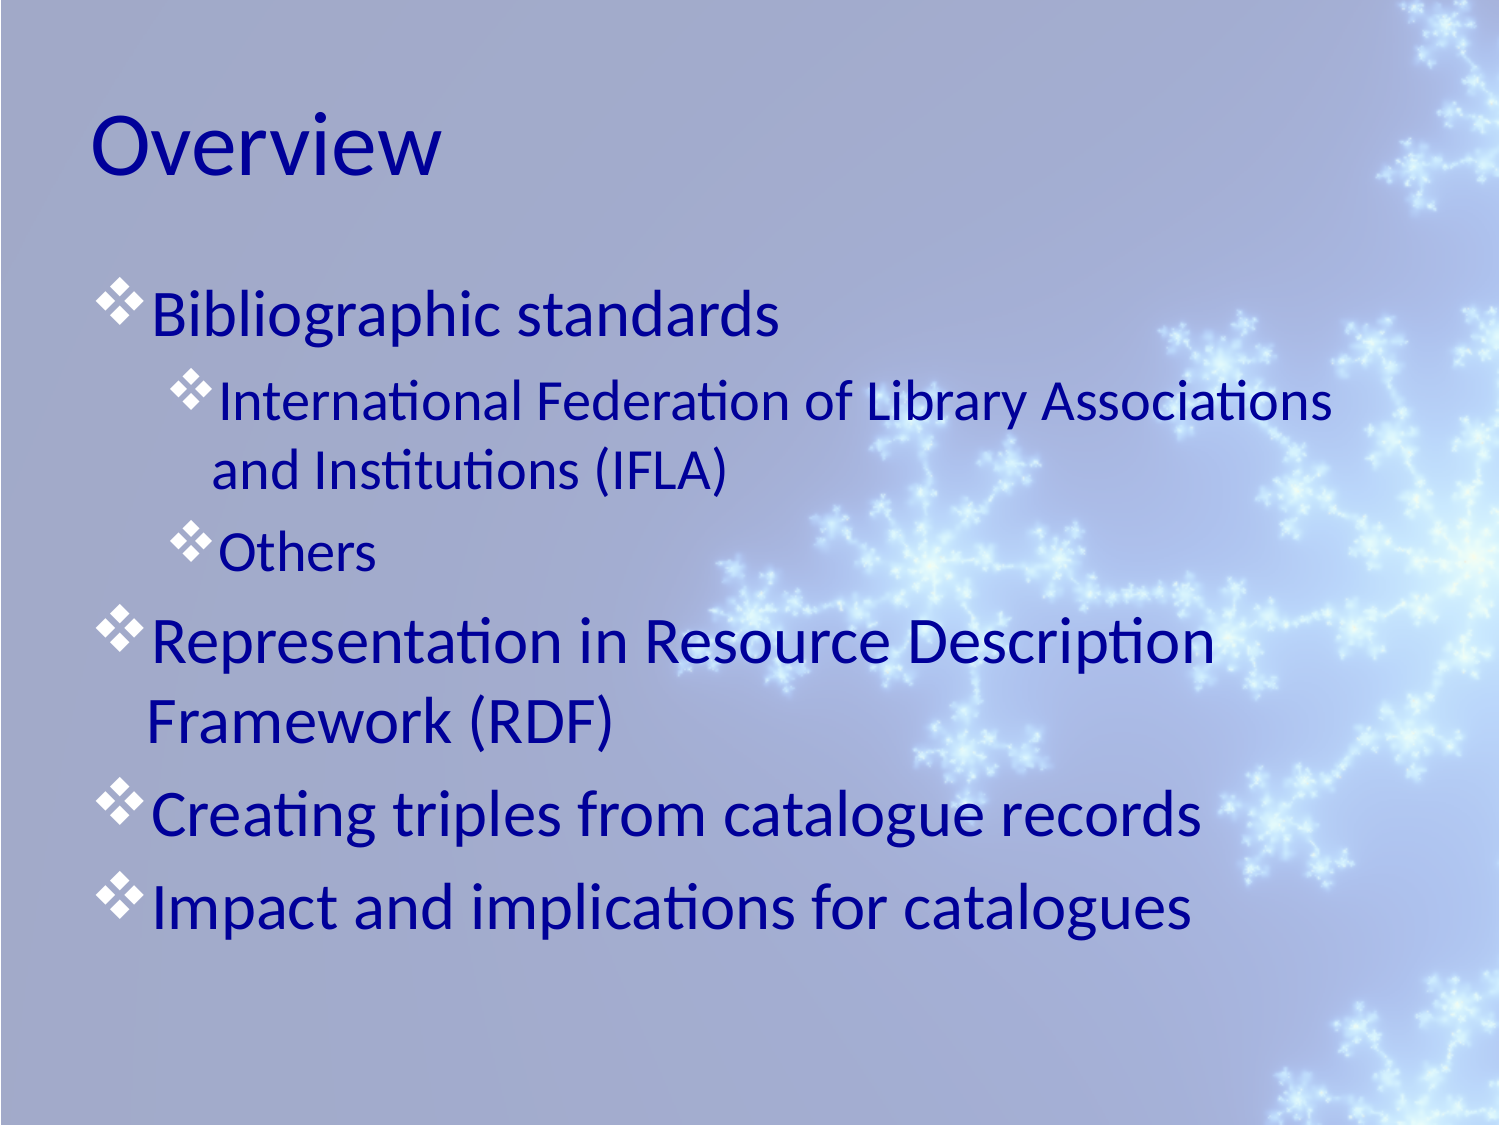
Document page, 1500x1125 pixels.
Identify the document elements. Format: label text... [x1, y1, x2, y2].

picture [1, 0, 1499, 1125]
title Overview [75, 45, 1425, 233]
list Bibliographic standards International Federation of Library Associations and Institutions (IFLA) Others Representation in Resource Description Framework (RDF) Creating triples from catalogue records Impact and implications for catalogues [75, 262, 1425, 1005]
